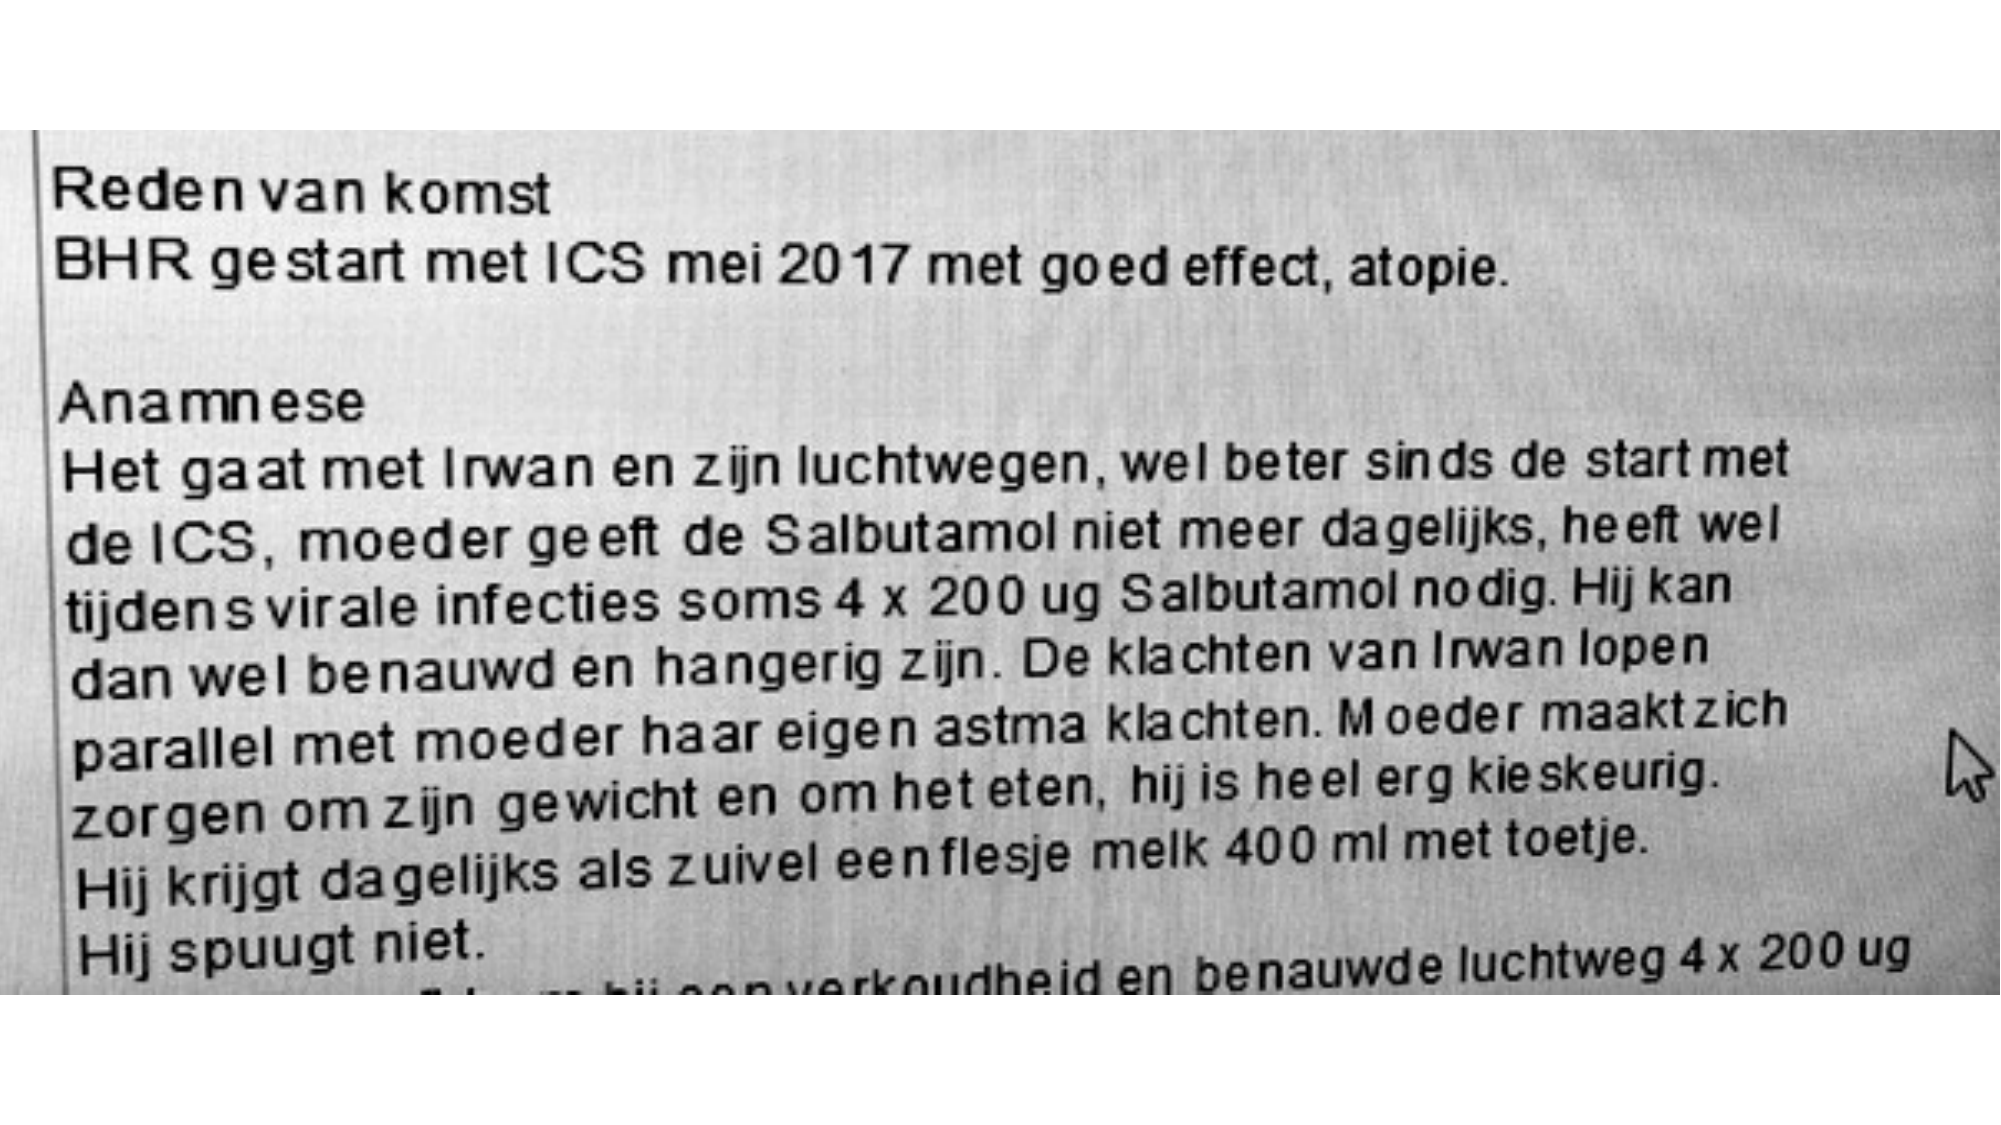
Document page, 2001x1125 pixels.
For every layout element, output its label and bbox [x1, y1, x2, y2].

picture [0, 130, 2000, 995]
